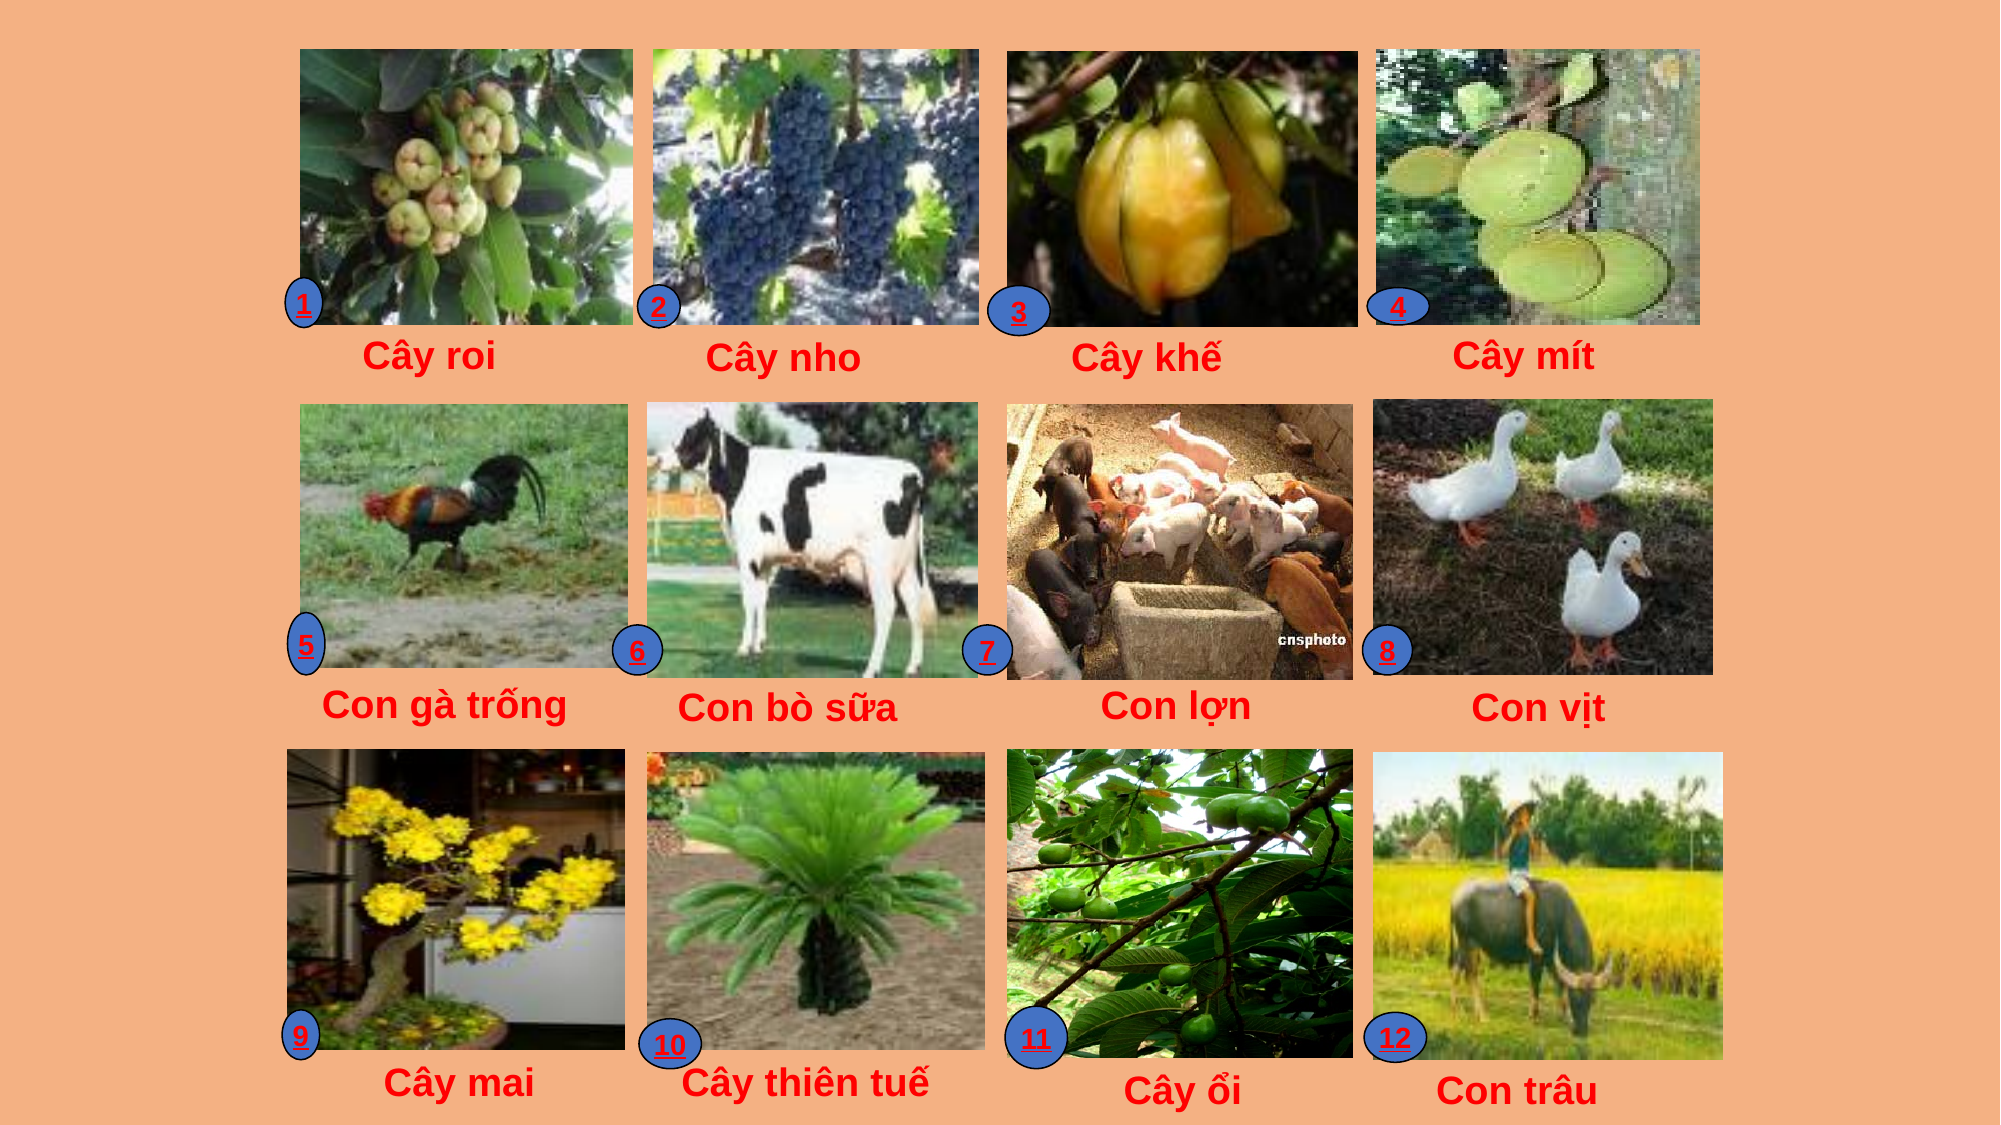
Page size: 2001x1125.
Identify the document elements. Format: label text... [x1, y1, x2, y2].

text_box Con bò sữa [629, 674, 943, 737]
text_box Cây nho [624, 324, 913, 388]
text_box 5 [287, 614, 318, 675]
text_box 9 [282, 1017, 316, 1060]
picture [653, 49, 979, 326]
text_box 10 [638, 1027, 701, 1069]
picture [299, 404, 628, 668]
picture [299, 49, 633, 326]
picture [1376, 49, 1700, 326]
picture [287, 749, 625, 1050]
text_box 2 [637, 285, 668, 328]
text_box 11 [1012, 1058, 1060, 1069]
text_box 1 [285, 278, 311, 328]
text_box Cây thiên tuế [622, 1049, 973, 1113]
picture [647, 752, 986, 1050]
text_box Con vịt [1434, 675, 1642, 738]
text_box Cây ổi [1108, 1058, 1294, 1120]
text_box Cây mai [324, 1050, 588, 1113]
picture [1372, 399, 1713, 675]
text_box 3 [987, 287, 1043, 336]
text_box Cây roi [347, 326, 563, 385]
text_box 6 [620, 624, 647, 675]
text_box Con trâu [1399, 1060, 1700, 1120]
text_box Cây mít [1437, 326, 1663, 385]
picture [647, 402, 978, 678]
text_box 8 [1362, 630, 1372, 670]
text_box Con gà trống [285, 671, 636, 734]
text_box 7 [978, 624, 1007, 675]
text_box Con lợn [1063, 681, 1302, 735]
picture [1007, 404, 1353, 681]
picture [1007, 749, 1353, 1058]
picture [1372, 752, 1724, 1060]
text_box 4 [1367, 293, 1376, 320]
text_box Cây khế [1056, 327, 1257, 388]
text_box 12 [1364, 1020, 1372, 1054]
picture [1007, 51, 1358, 327]
